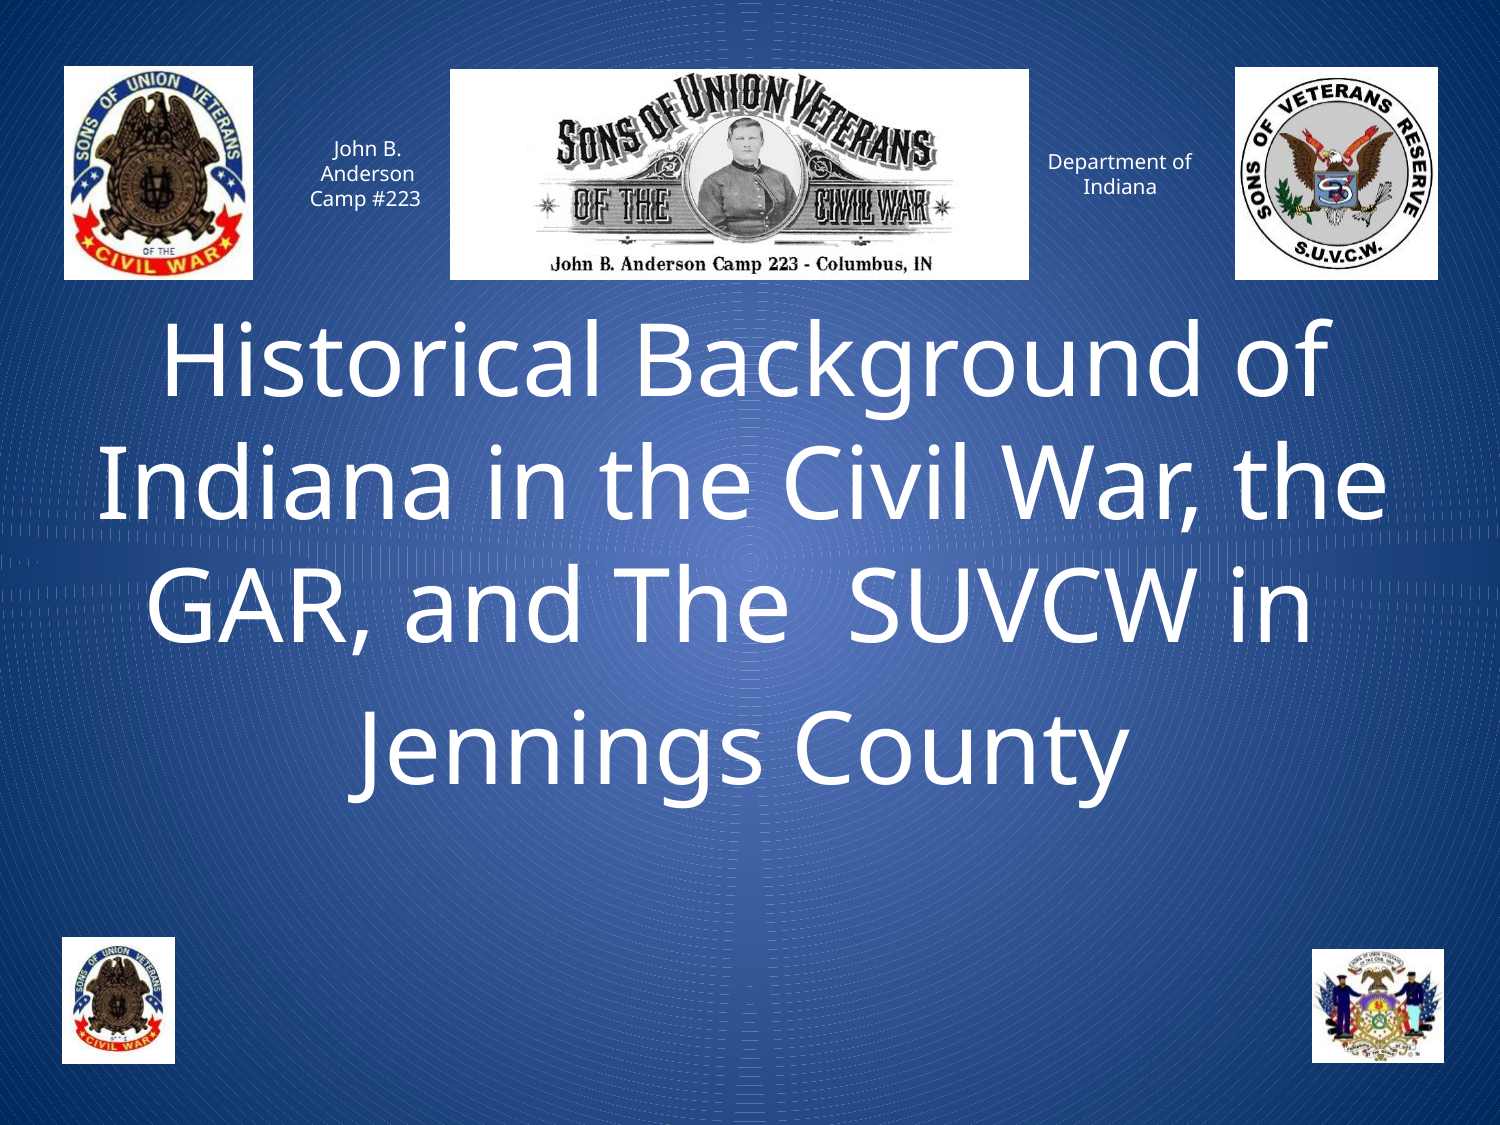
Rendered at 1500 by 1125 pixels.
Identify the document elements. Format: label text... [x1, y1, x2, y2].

text_box Historical Background of Indiana in the Civil War, the GAR, and The SUVCW in Jennings County [81, 287, 1407, 1063]
text_box Department of Indiana [1033, 141, 1225, 206]
picture [449, 69, 1029, 280]
subtitle [37, 312, 1463, 1088]
picture [62, 937, 176, 1064]
text_box John B. Anderson Camp #223 [285, 128, 444, 219]
picture [64, 66, 253, 280]
picture [1312, 949, 1445, 1063]
picture [1234, 67, 1438, 280]
